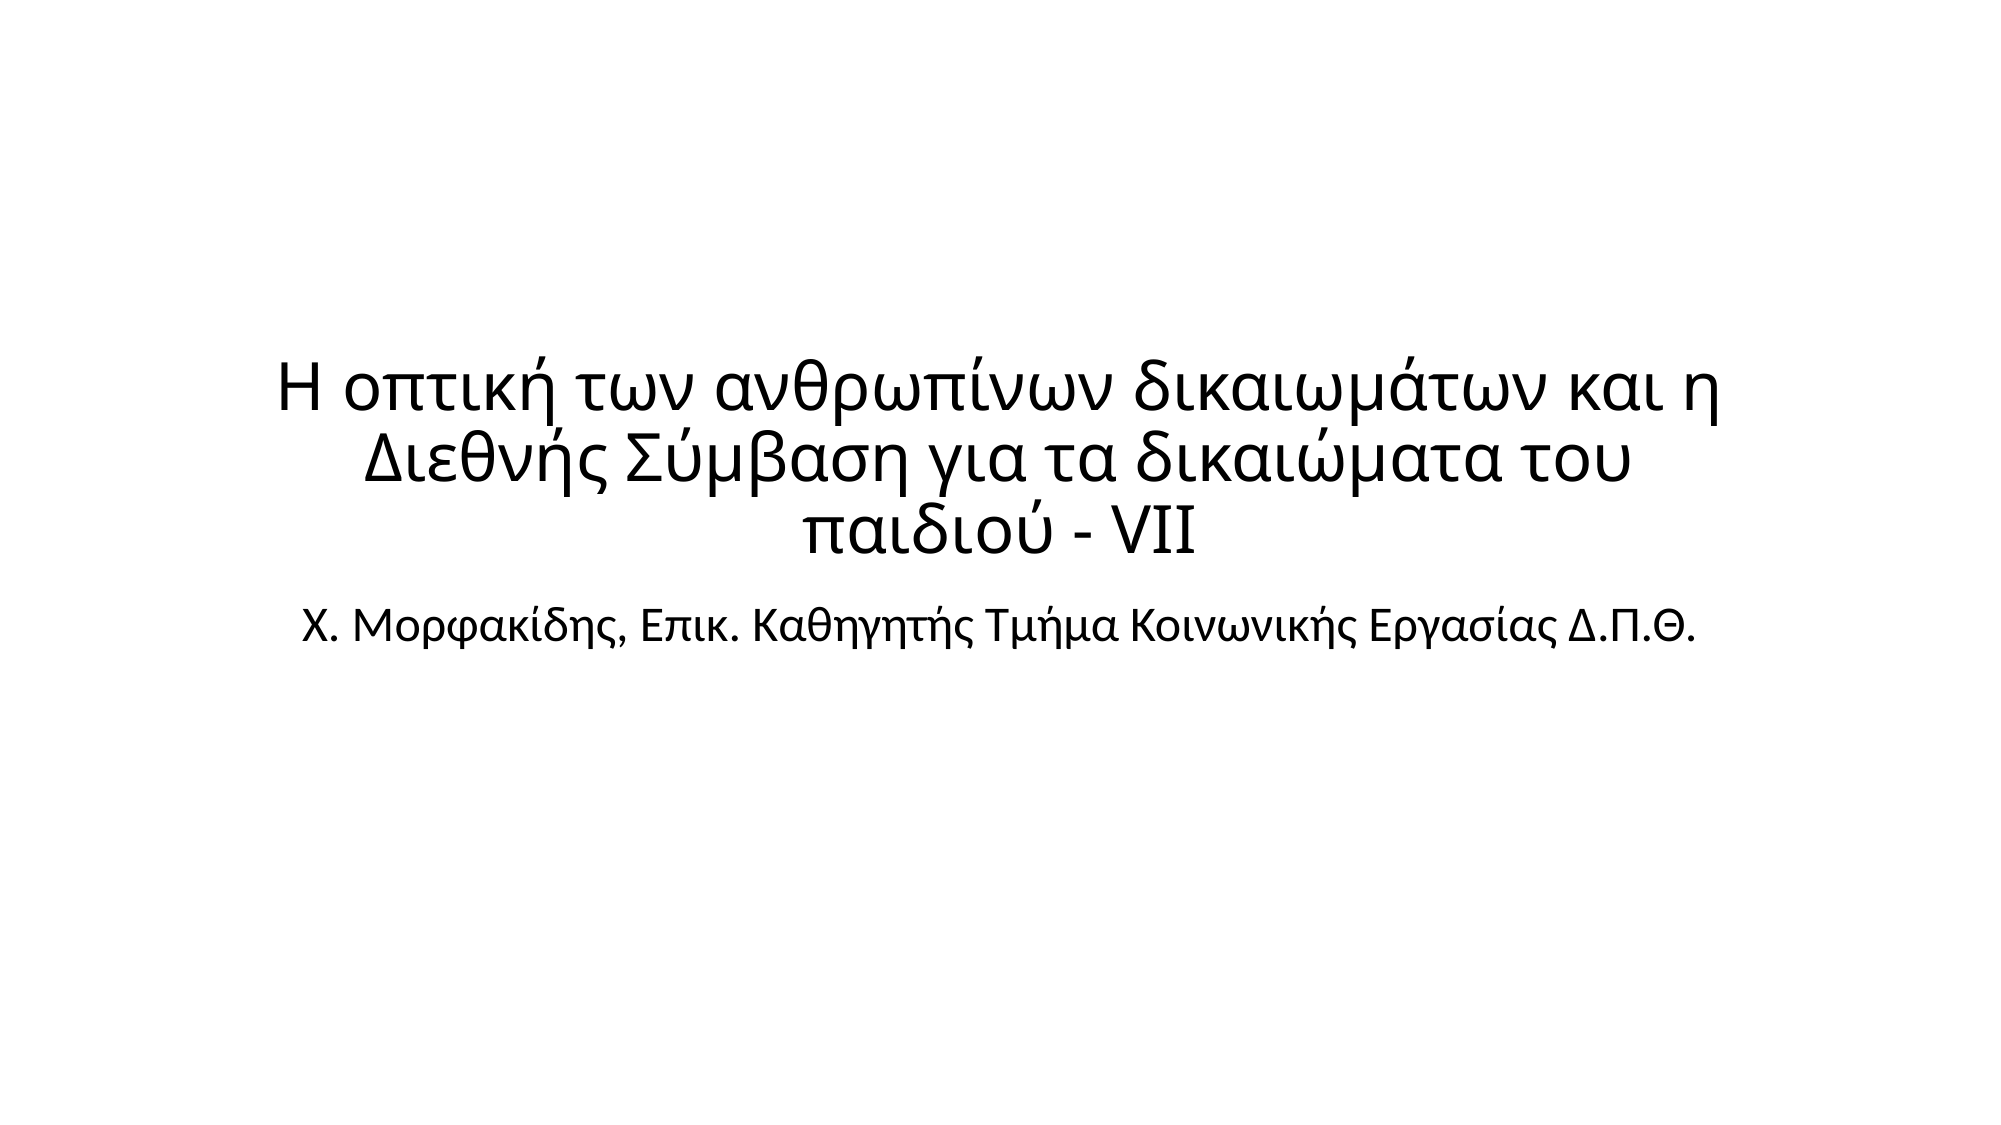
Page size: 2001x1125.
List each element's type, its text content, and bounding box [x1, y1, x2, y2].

subtitle Χ. Μορφακίδης, Επικ. Καθηγητής Τμήμα Κοινωνικής Εργασίας Δ.Π.Θ. [249, 590, 1750, 863]
title Η οπτική των ανθρωπίνων δικαιωμάτων και η Διεθνής Σύμβαση για τα δικαιώματα του παιδιού - VIΙ [249, 184, 1750, 576]
